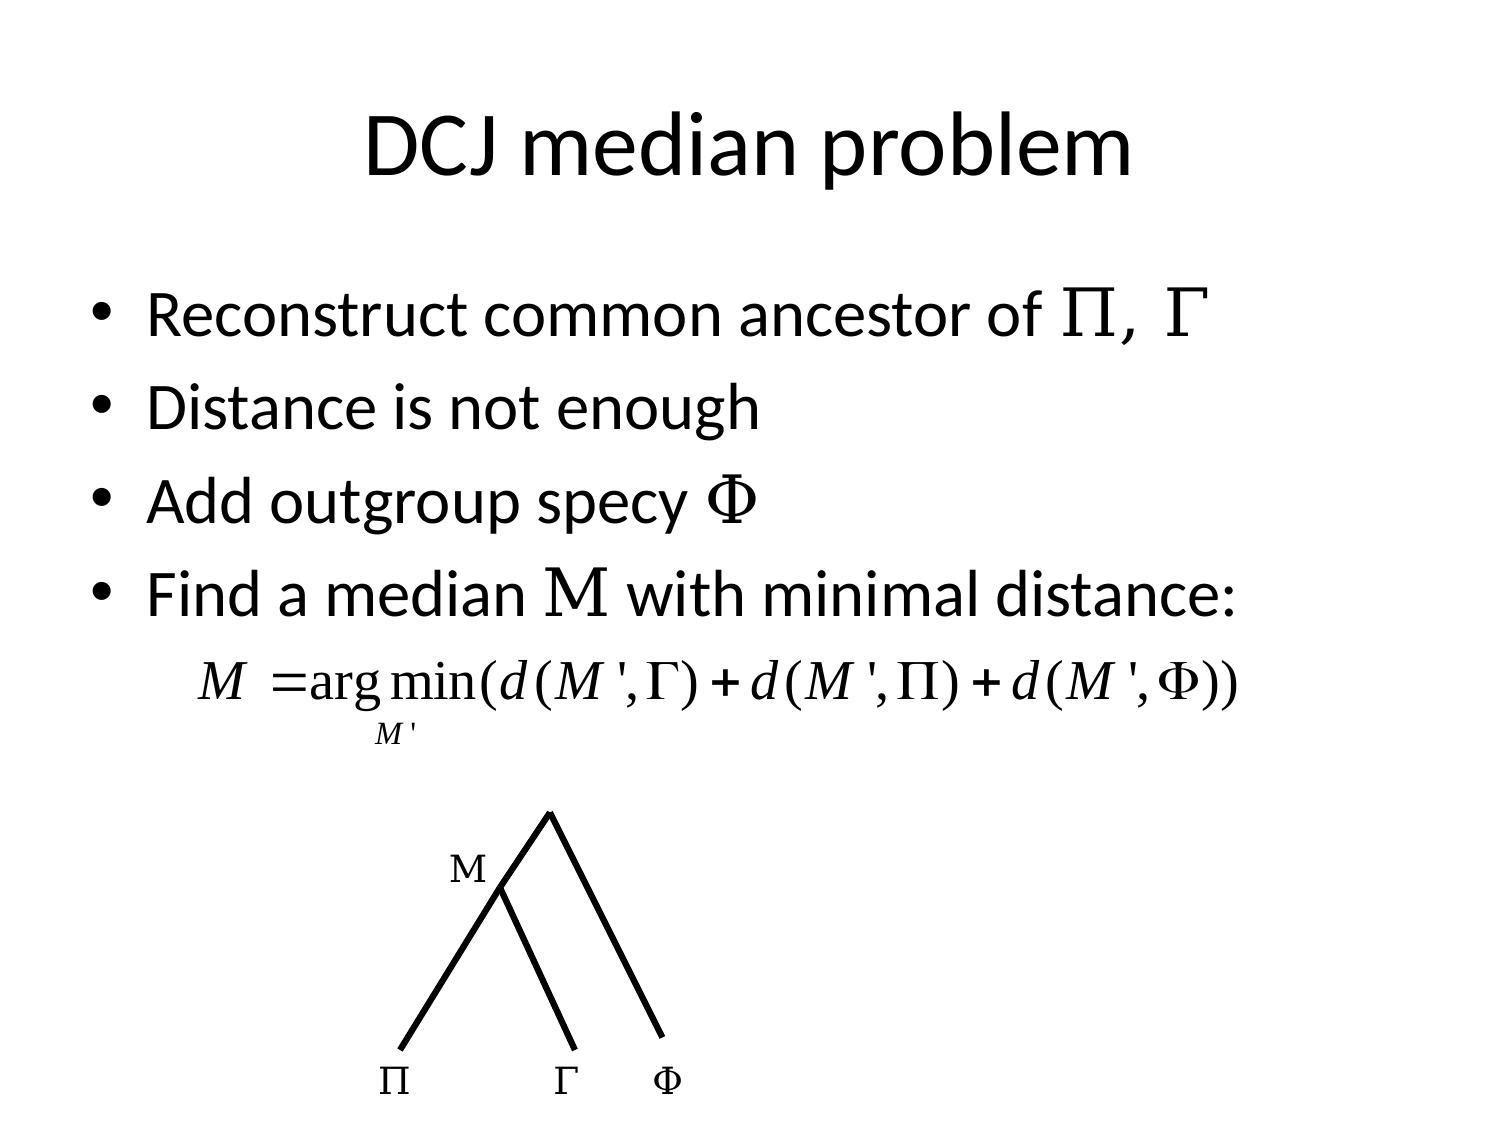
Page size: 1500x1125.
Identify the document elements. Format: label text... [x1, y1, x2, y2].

text_box Π [362, 1049, 425, 1110]
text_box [499, 896, 576, 1051]
text_box Φ [636, 1049, 699, 1110]
title DCJ median problem [75, 45, 1425, 233]
text_box M [434, 837, 494, 885]
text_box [188, 643, 1249, 757]
list Reconstruct common ancestor of Π, Γ Distance is not enough Add outgroup specy Φ Find a median M with minimal distance: [75, 262, 1425, 1005]
text_box Γ [537, 1049, 600, 1110]
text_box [549, 812, 663, 1038]
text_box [499, 812, 547, 888]
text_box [399, 887, 494, 1051]
